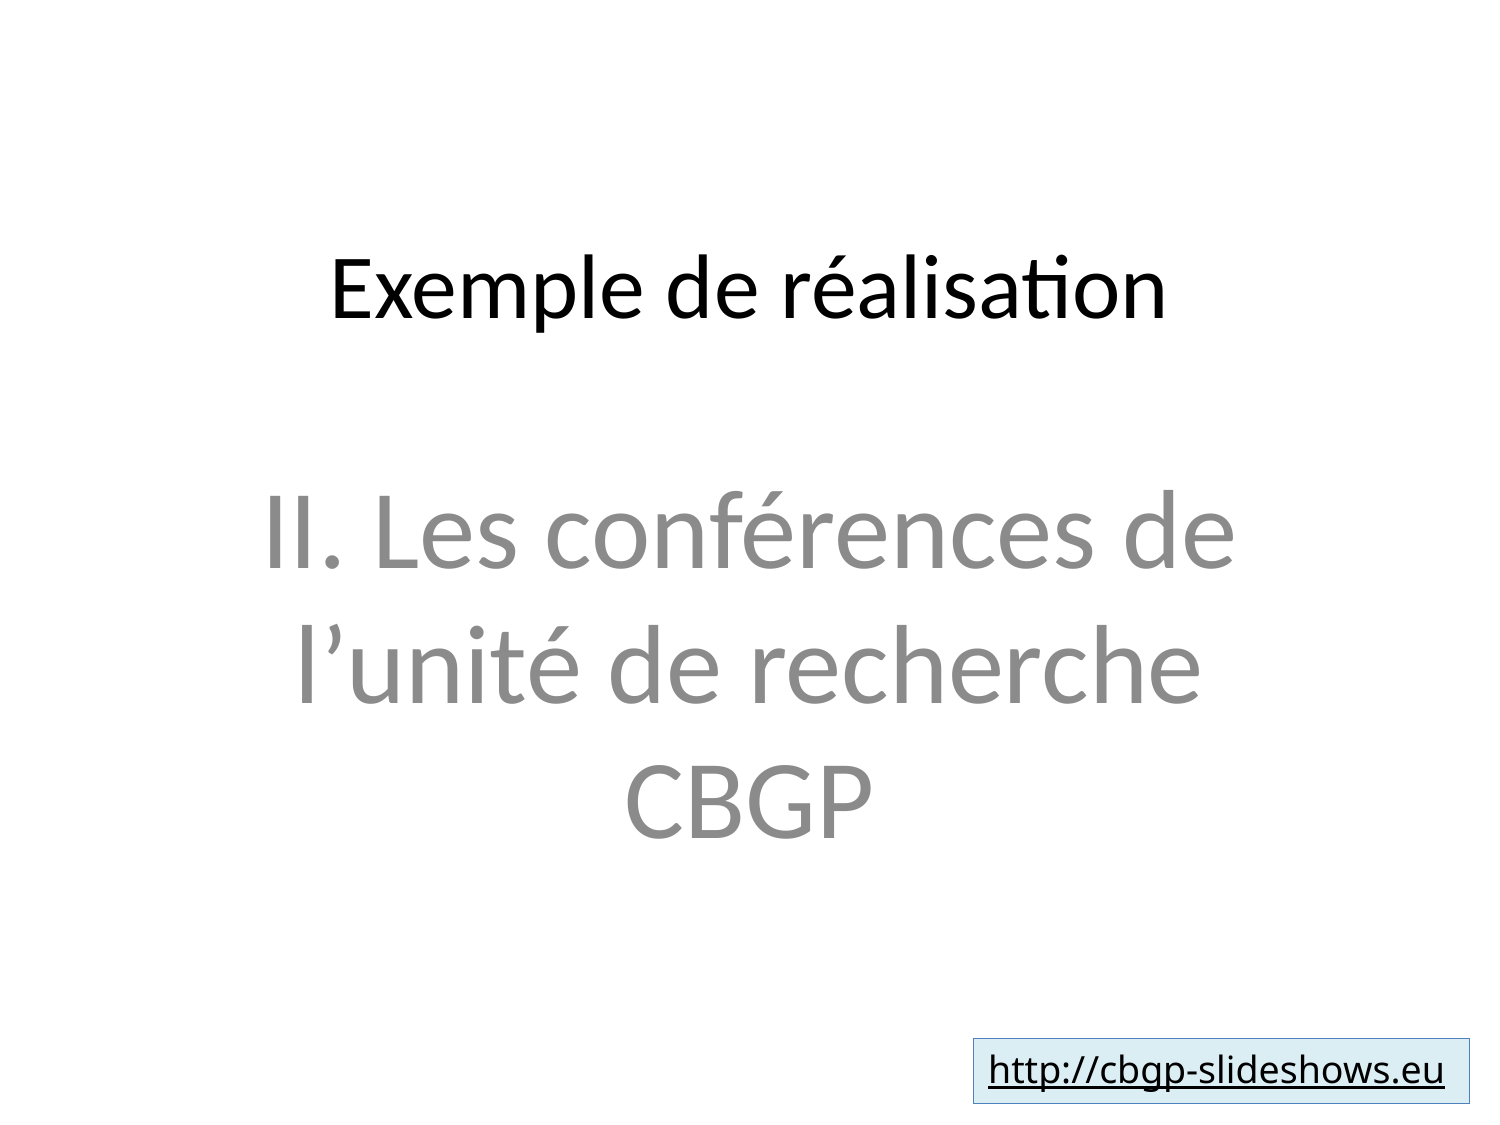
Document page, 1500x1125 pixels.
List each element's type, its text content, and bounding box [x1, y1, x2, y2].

title Exemple de réalisation [112, 160, 1388, 402]
subtitle II. Les conférences de l’unité de recherche CBGP [225, 448, 1275, 737]
text_box http://cbgp-slideshows.eu [973, 1038, 1470, 1104]
